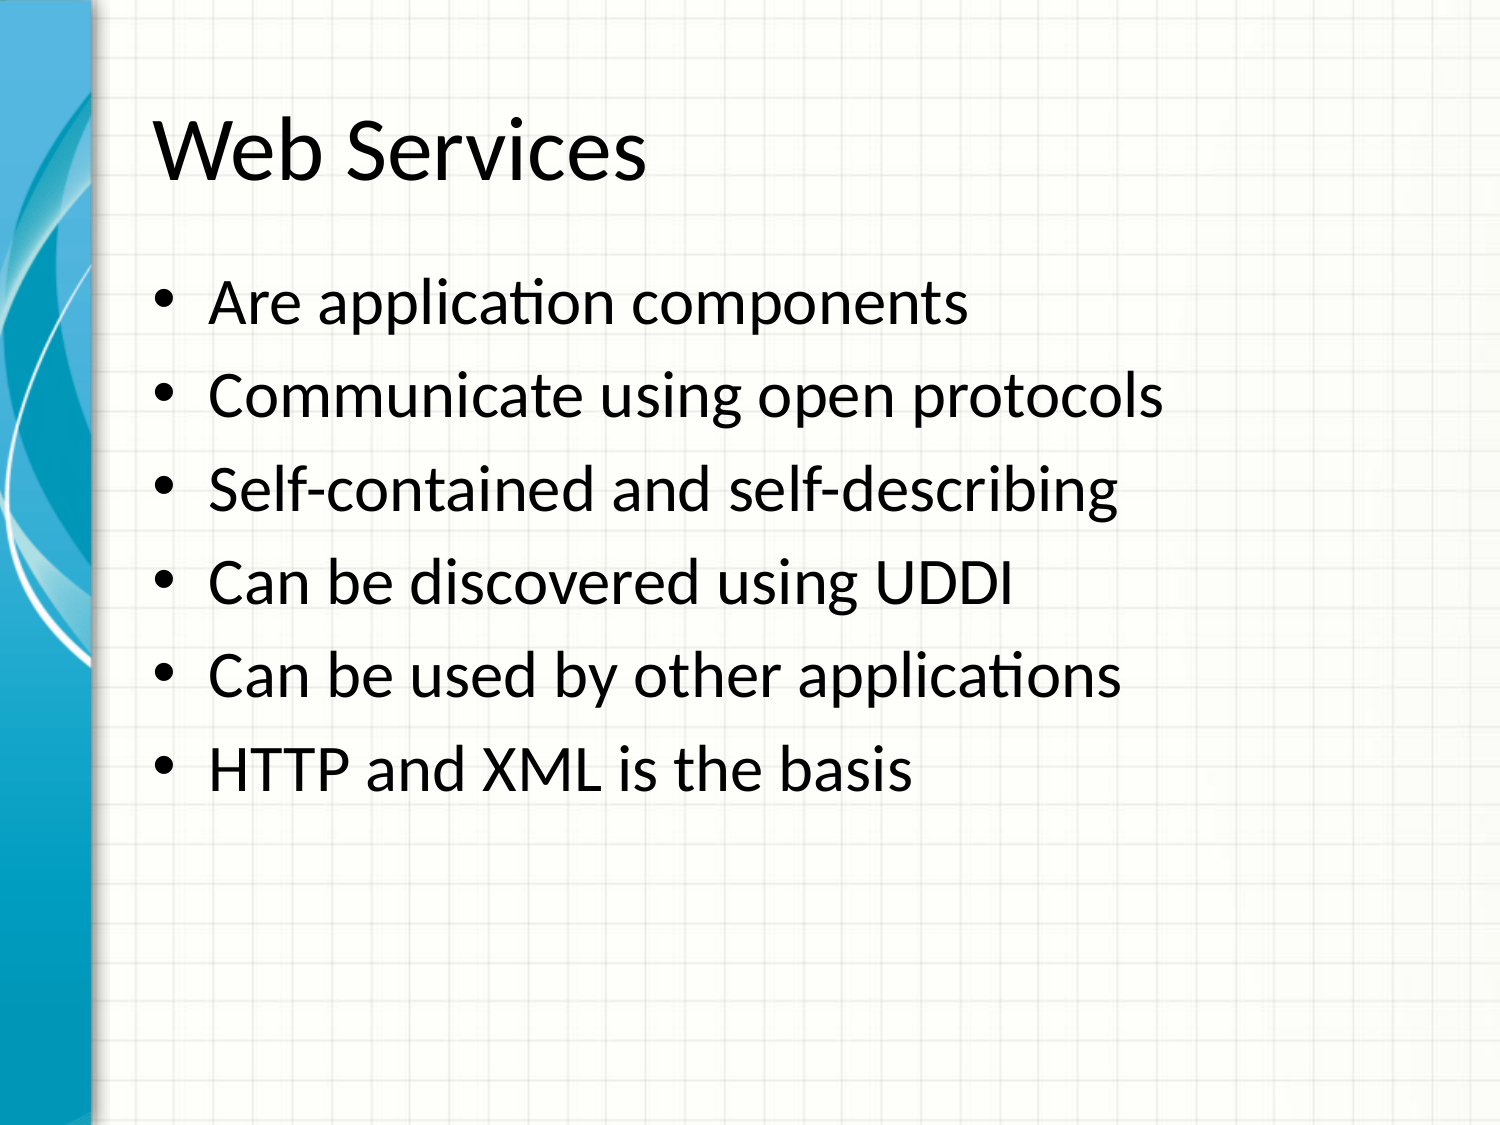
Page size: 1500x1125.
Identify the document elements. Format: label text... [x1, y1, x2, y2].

title Web Services [137, 50, 838, 238]
picture [0, 0, 1500, 1125]
list Are application components Communicate using open protocols Self-contained and self-describing Can be discovered using UDDI Can be used by other applications HTTP and XML is the basis [137, 249, 1300, 955]
